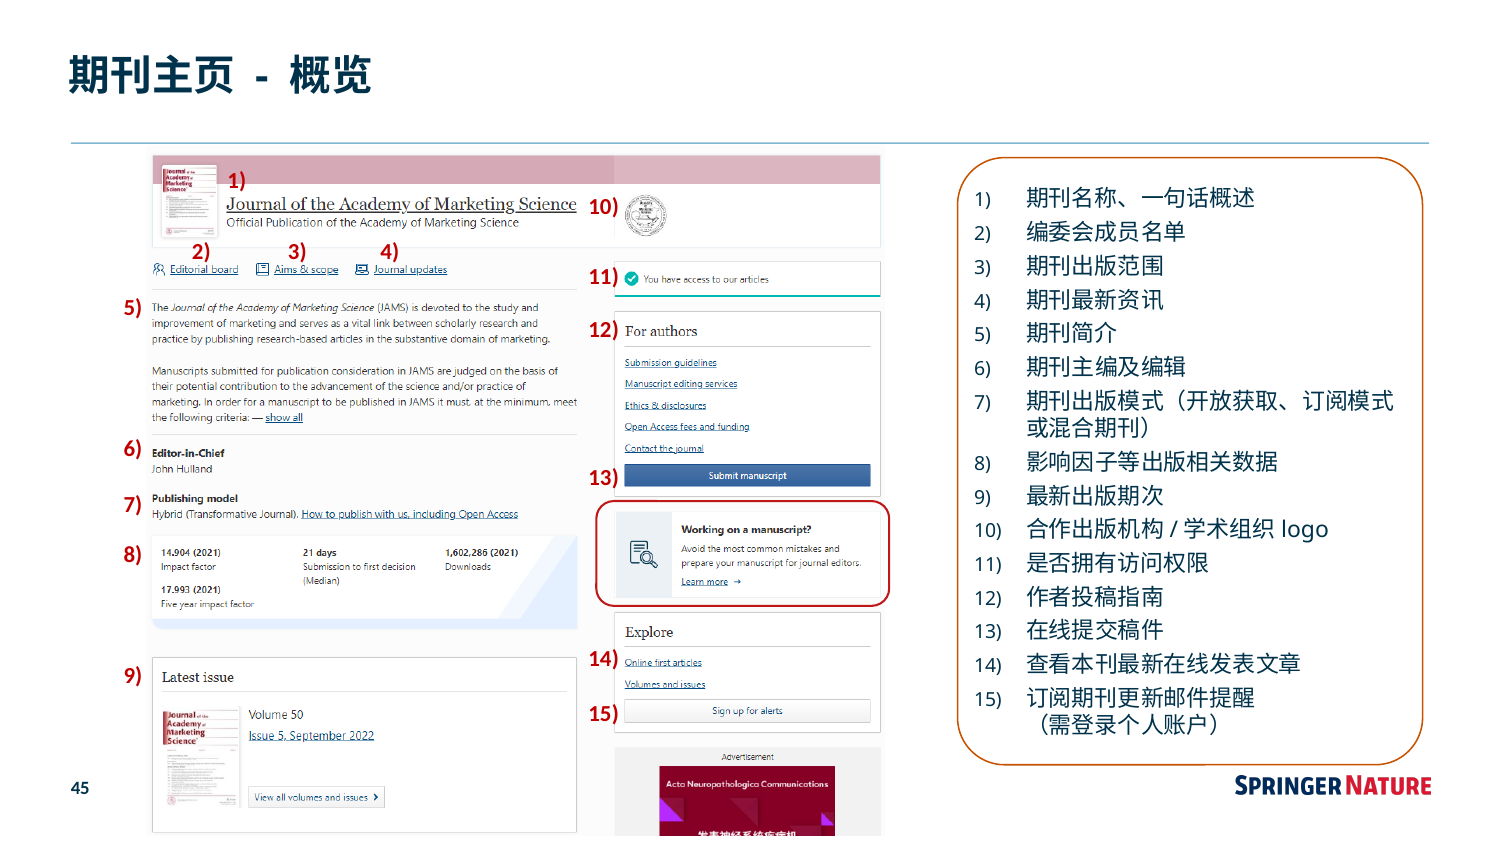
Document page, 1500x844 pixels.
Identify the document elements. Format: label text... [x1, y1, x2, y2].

text_box 7) [108, 482, 140, 525]
title 期刊主页 - 概览 [68, 46, 1431, 92]
picture [145, 145, 885, 836]
text_box 期刊名称、一句话概述 编委会成员名单 期刊出版范围 期刊最新资讯 期刊简介 期刊主编及编辑 期刊出版模式（开放获取、订阅模式或混合期刊） 影响因子等出版相关数据 最新出版期次 合作出版机构/学术组织logo 是否拥有访问权限 作者投稿指南 在线提交稿件 查看本刊最新在线发表文章 订阅期刊更新邮件提醒 （需登录个人账户） [957, 157, 1423, 765]
picture [1235, 775, 1431, 795]
text_box 9) [108, 653, 140, 696]
text_box 5) [108, 285, 140, 328]
text_box 8) [108, 532, 140, 575]
text_box 6) [108, 426, 140, 469]
